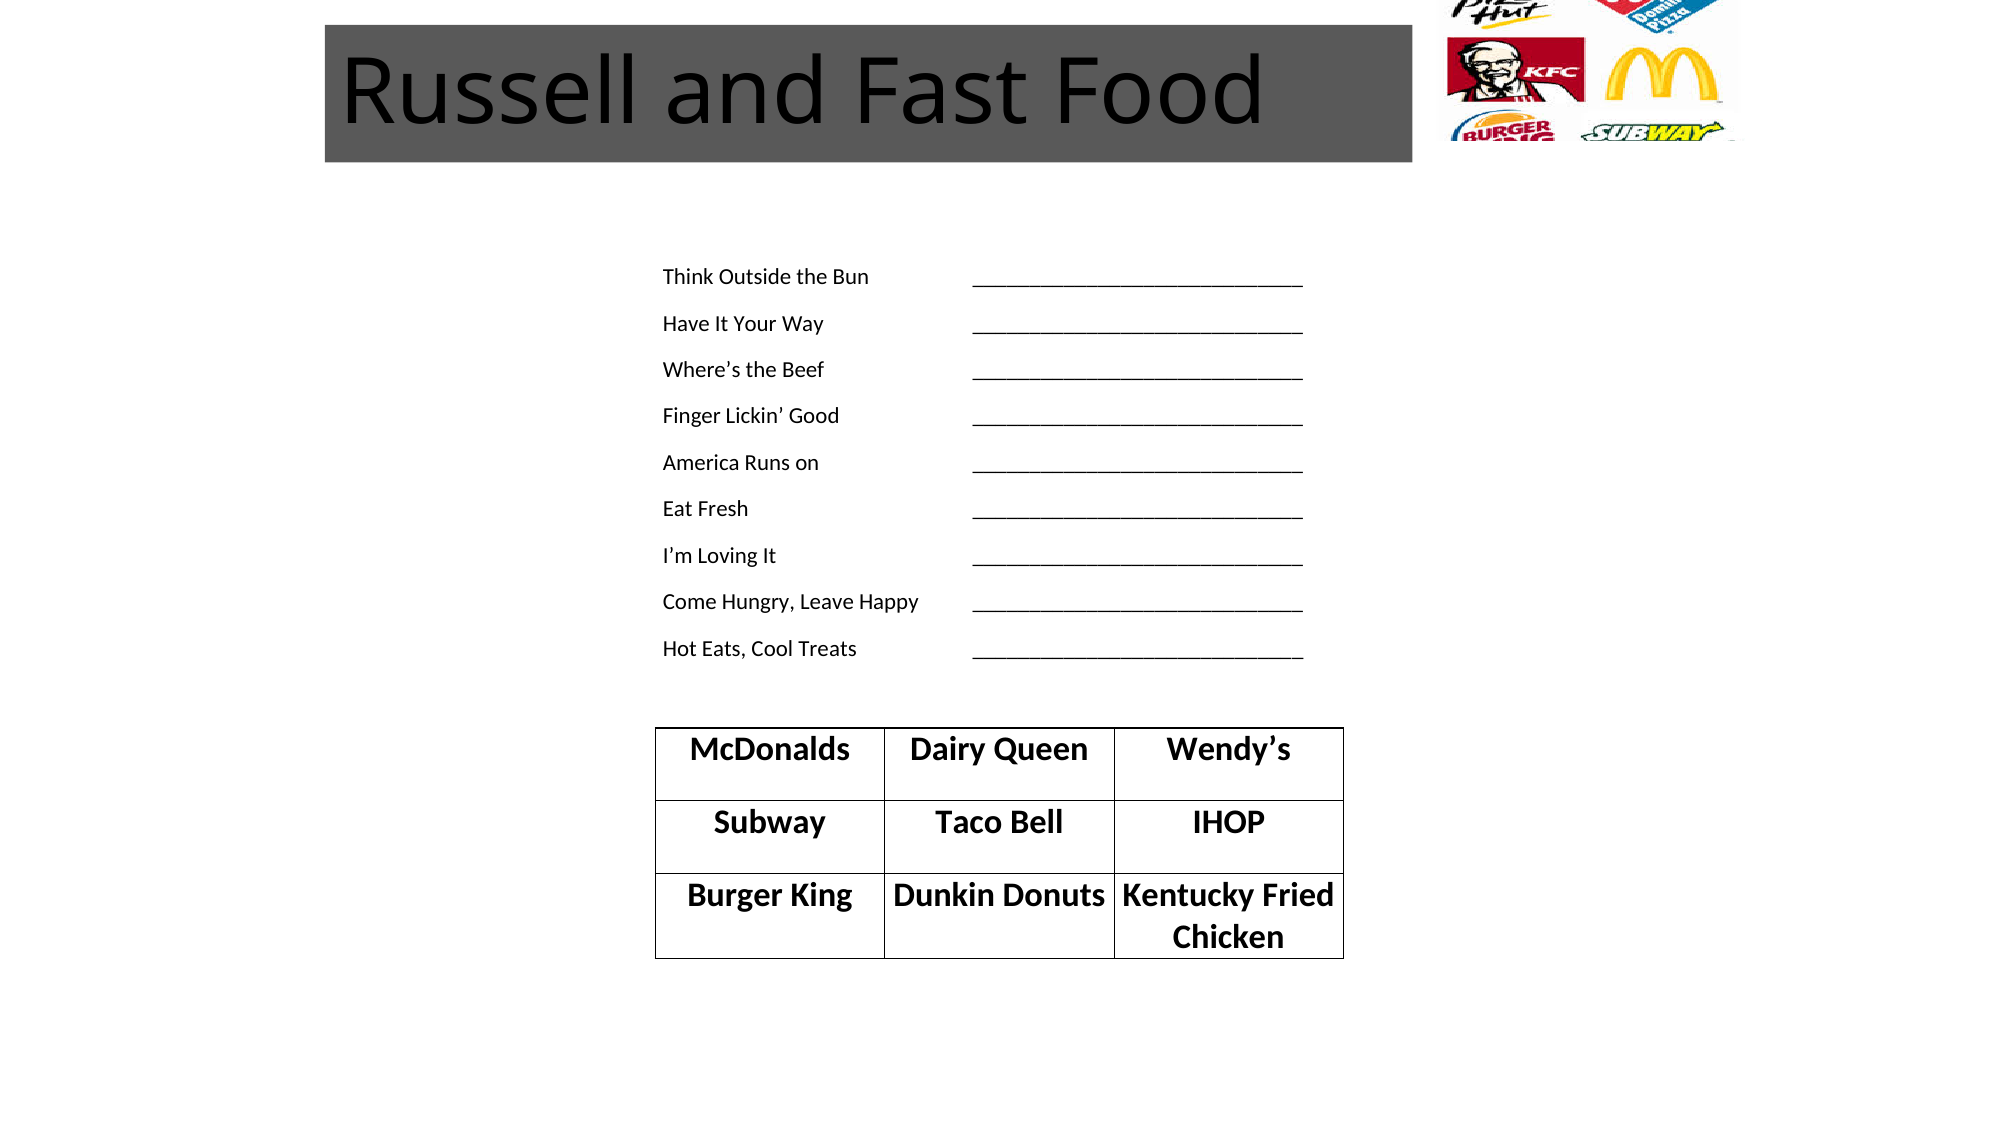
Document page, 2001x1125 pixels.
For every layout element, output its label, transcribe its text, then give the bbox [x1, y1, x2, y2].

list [654, 262, 1345, 1005]
picture [1432, 0, 1747, 141]
title Russell and Fast Food [324, 24, 1413, 163]
